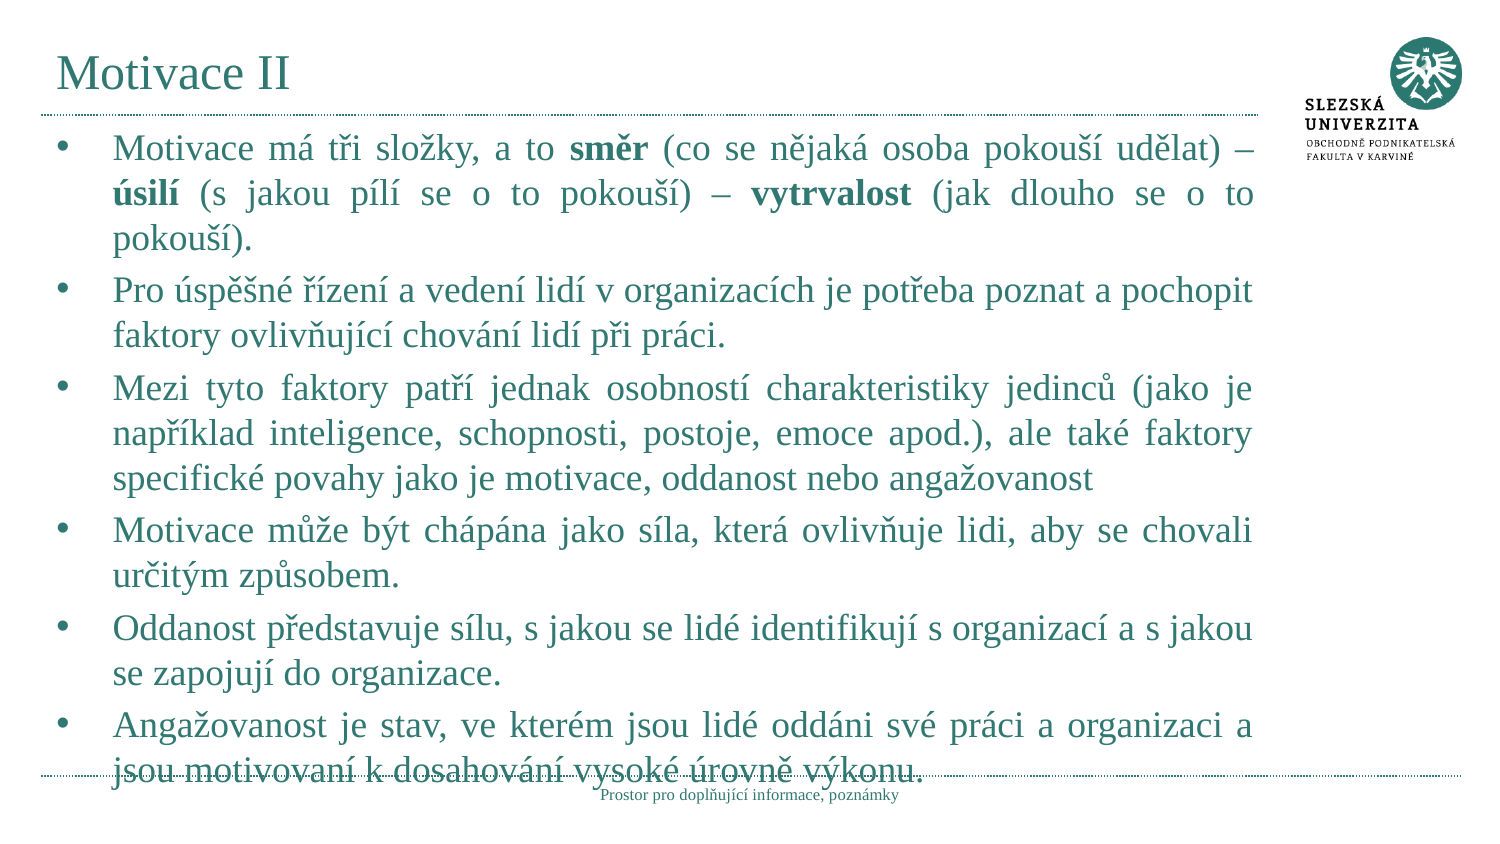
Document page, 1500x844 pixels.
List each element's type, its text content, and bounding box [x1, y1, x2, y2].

title Motivace II [41, 32, 1034, 116]
picture [1305, 37, 1462, 160]
text_box Motivace má tři složky, a to směr (co se nějaká osoba pokouší udělat) – úsilí (s jakou pílí se o to pokouší) – vytrvalost (jak dlouho se o to pokouší). Pro úspěšné řízení a vedení lidí v organizacích je potřeba poznat a pochopit faktory ovlivňující chování lidí při práci. Mezi tyto faktory patří jednak osobností charakteristiky jedinců (jako je například inteligence, schopnosti, postoje, emoce apod.), ale také faktory specifické povahy jako je motivace, oddanost nebo angažovanost Motivace může být chápána jako síla, která ovlivňuje lidi, aby se chovali určitým způsobem. Oddanost představuje sílu, s jakou se lidé identifikují s organizací a s jakou se zapojují do organizace. Angažovanost je stav, ve kterém jsou lidé oddáni své práci a organizaci a jsou motivovaní k dosahování vysoké úrovně výkonu. [41, 115, 1270, 624]
text_box Prostor pro doplňující informace, poznámky [442, 776, 1058, 811]
